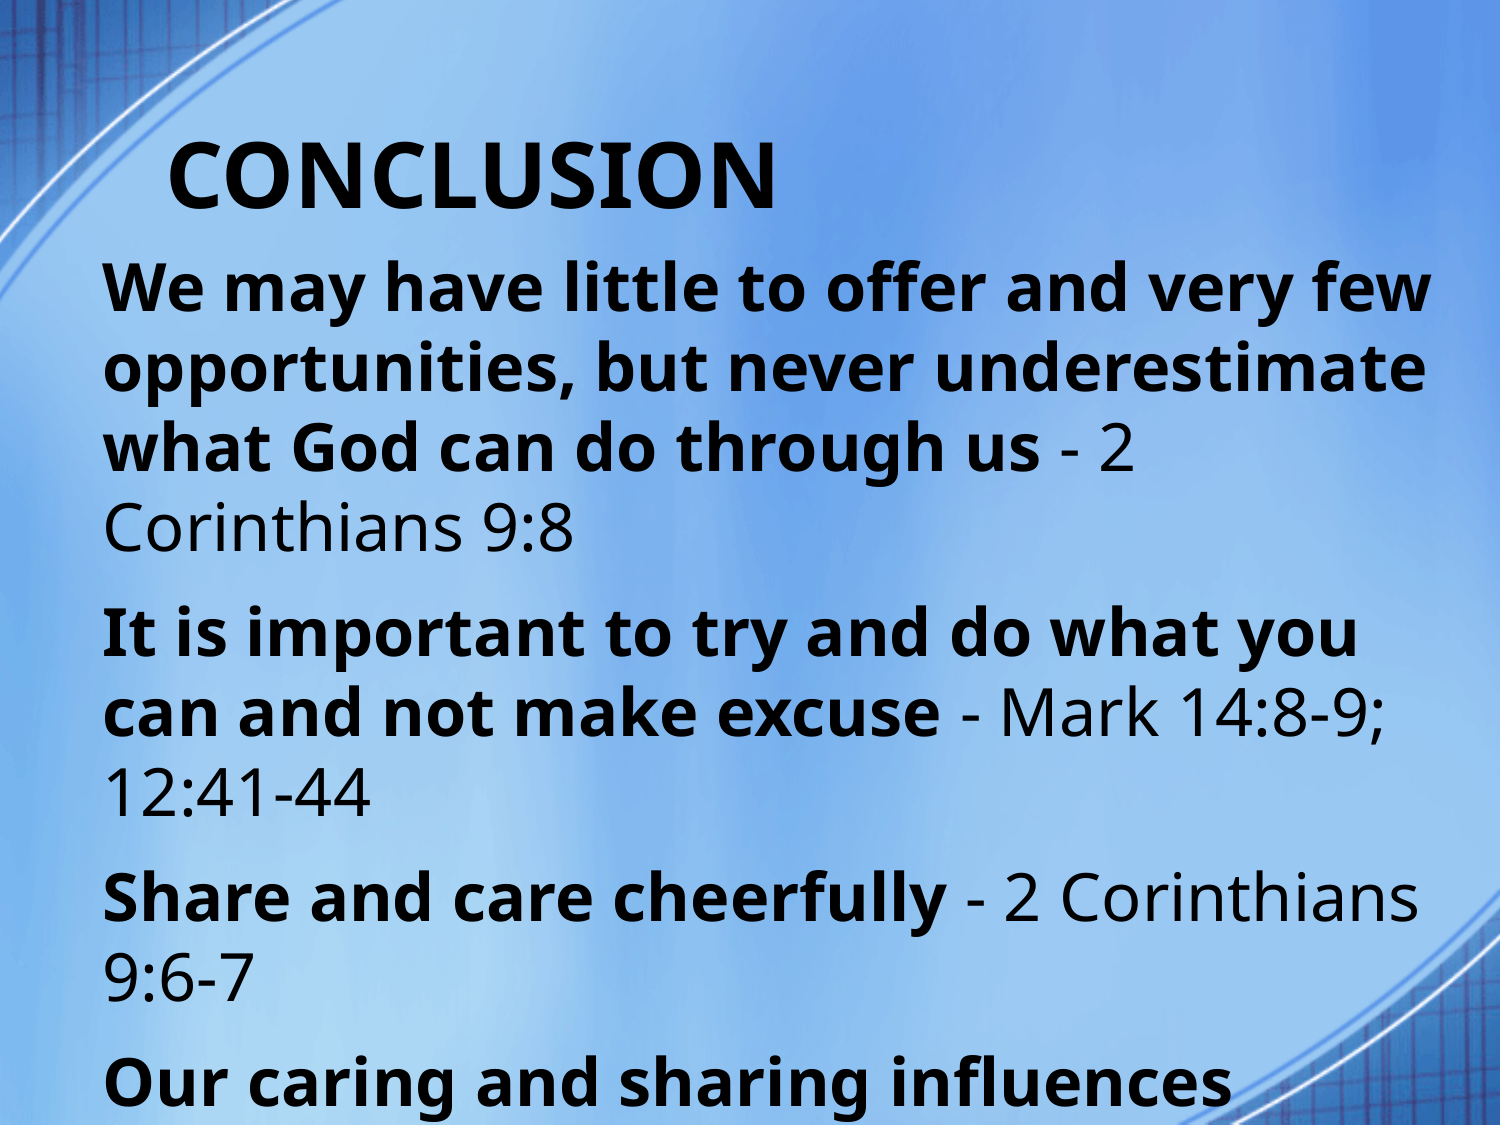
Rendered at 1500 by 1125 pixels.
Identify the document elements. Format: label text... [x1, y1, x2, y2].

list We may have little to offer and very few opportunities, but never underestimate what God can do through us - 2 Corinthians 9:8 It is important to try and do what you can and not make excuse - Mark 14:8-9; 12:41-44 Share and care cheerfully - 2 Corinthians 9:6-7 Our caring and sharing influences others “it is more blessed to give than to receive” - Acts 20:35 [87, 237, 1451, 1101]
picture [0, 0, 1500, 1125]
title CONCLUSION [149, 46, 1276, 235]
